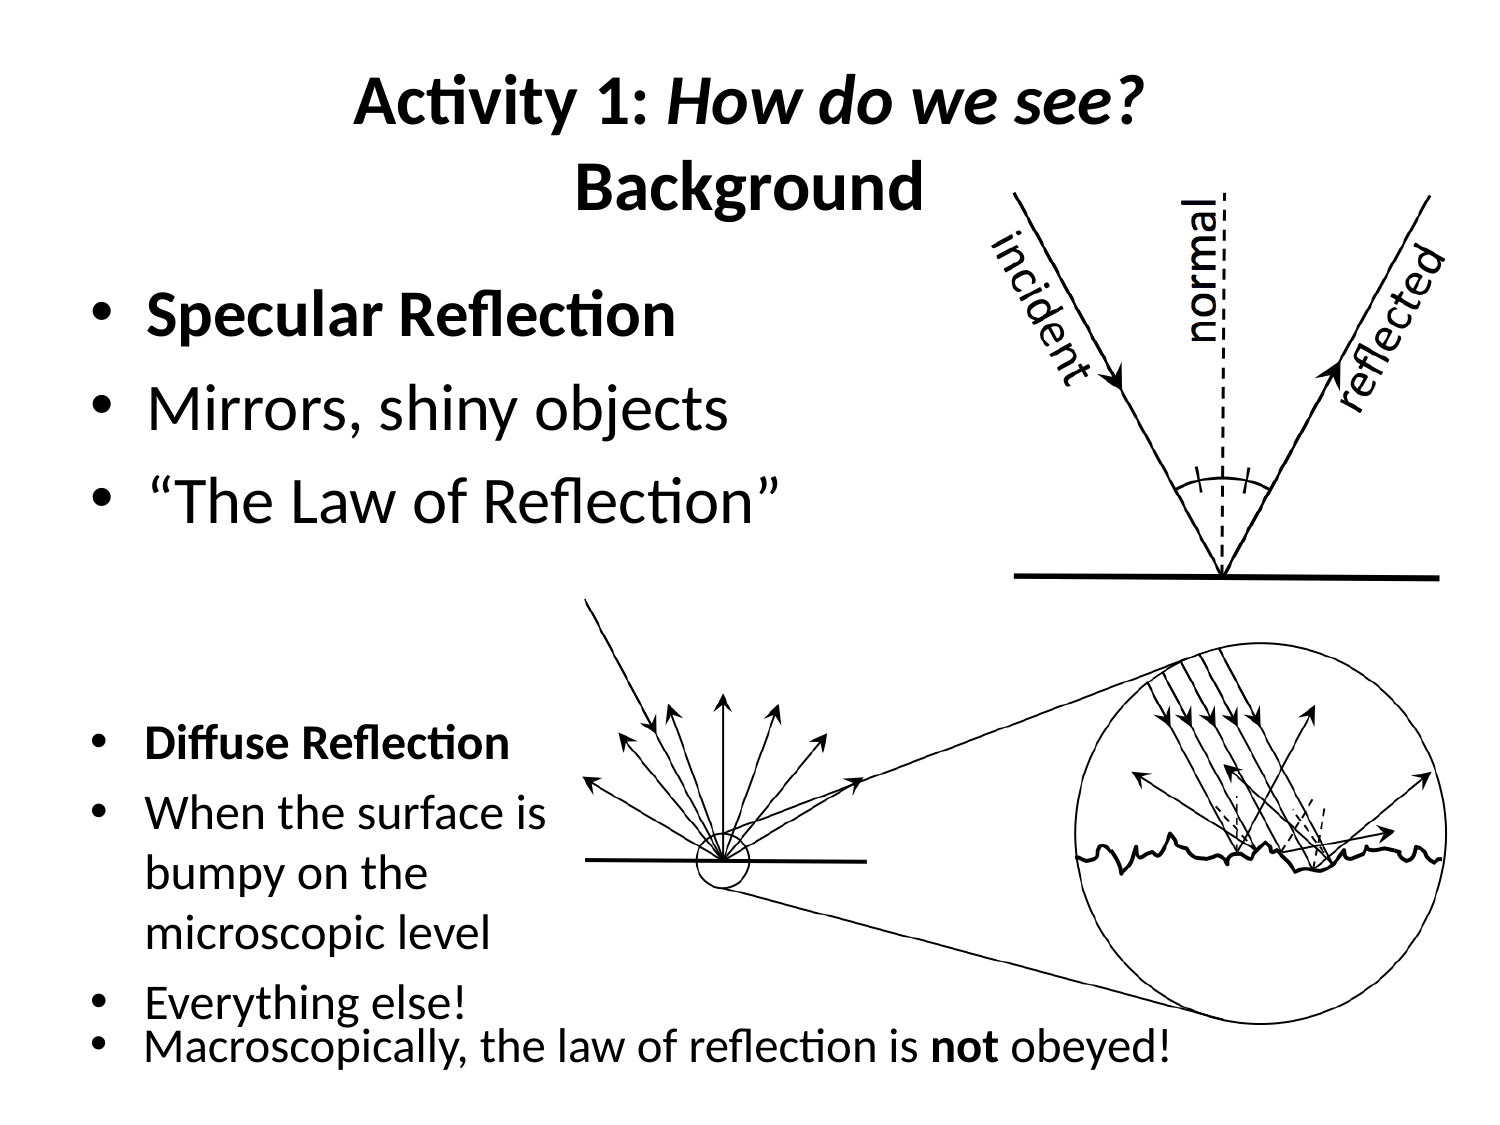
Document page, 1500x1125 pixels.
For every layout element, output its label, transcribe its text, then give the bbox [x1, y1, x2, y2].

text_box Macroscopically, the law of reflection is not obeyed! [75, 1006, 1316, 1081]
title Activity 1: How do we see? Background [75, 45, 1425, 233]
text_box Diffuse Reflection When the surface is bumpy on the microscopic level Everything else! [75, 702, 566, 1006]
list Specular Reflection Mirrors, shiny objects “The Law of Reflection” [75, 262, 976, 604]
picture [571, 185, 1451, 1032]
